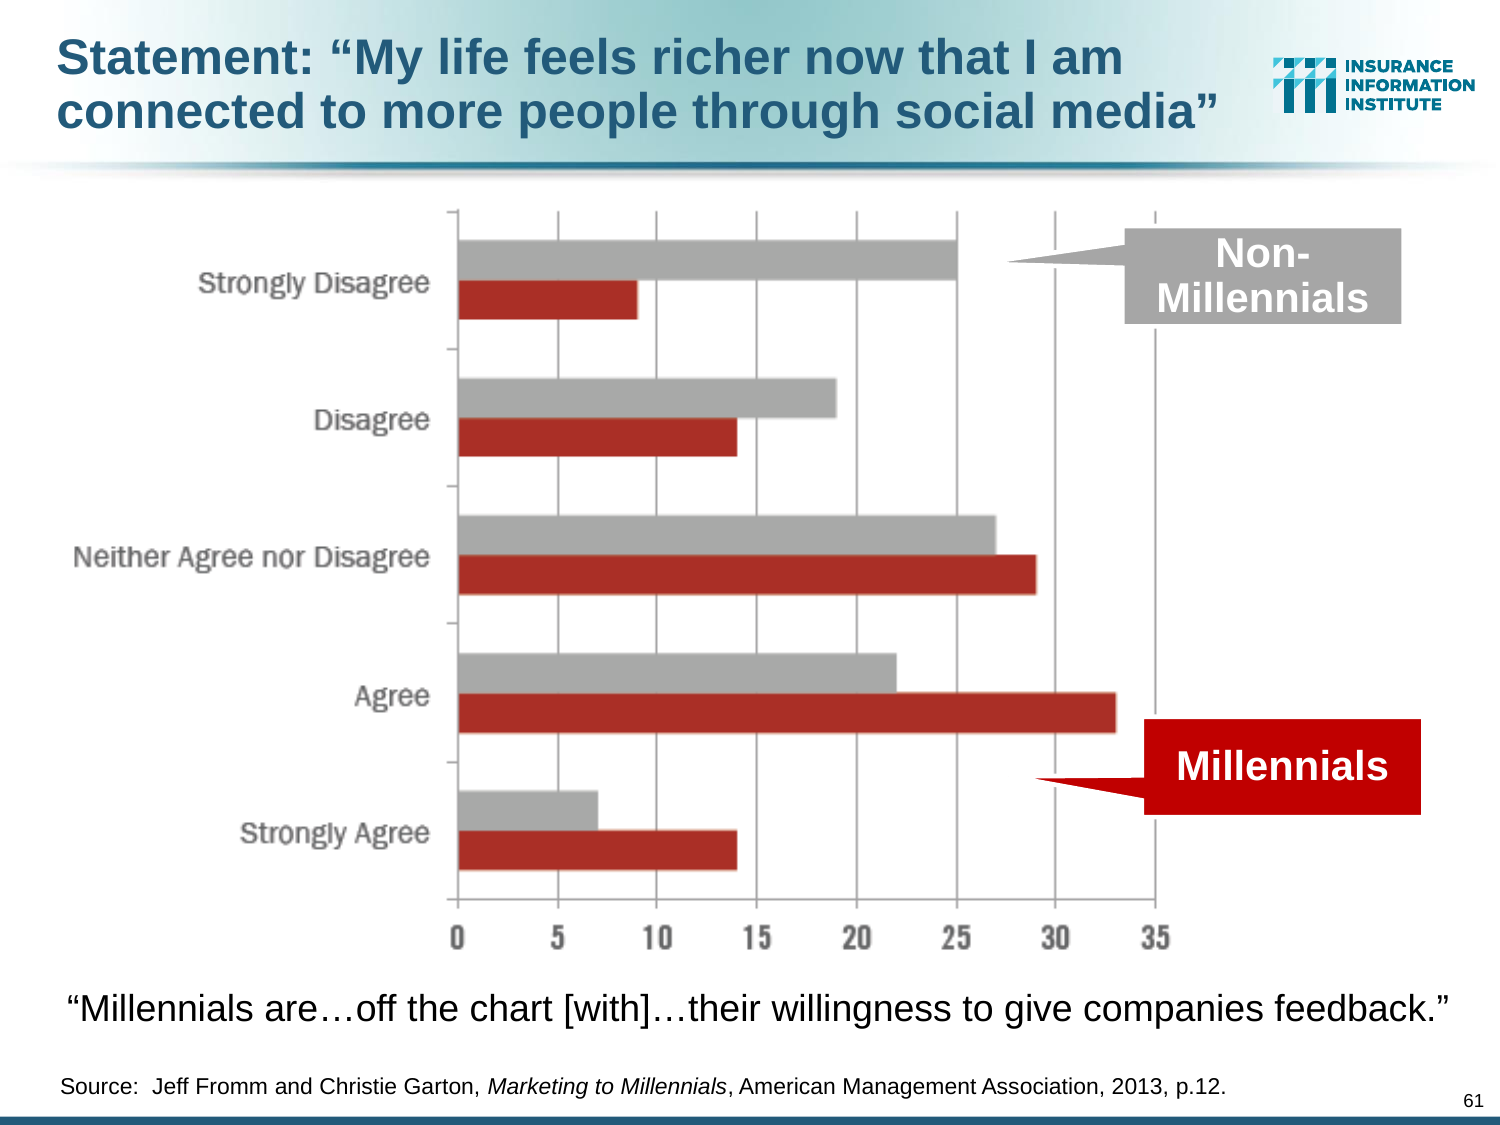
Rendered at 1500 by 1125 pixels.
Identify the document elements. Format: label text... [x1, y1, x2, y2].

picture [0, 0, 1500, 995]
title Statement: “My life feels richer now that I am connected to more people through social media” [48, 14, 1264, 157]
slide_number 61 [1410, 1091, 1485, 1112]
text_box Millennials [1208, 716, 1424, 818]
text_box Source: Jeff Fromm and Christie Garton, Marketing to Millennials, American Management Association, 2013, p.12. [0, 1075, 1386, 1122]
text_box “Millennials are…off the chart [with]…their willingness to give companies feedback.” [52, 977, 1485, 1037]
text_box Non-Millennials [1208, 226, 1404, 327]
